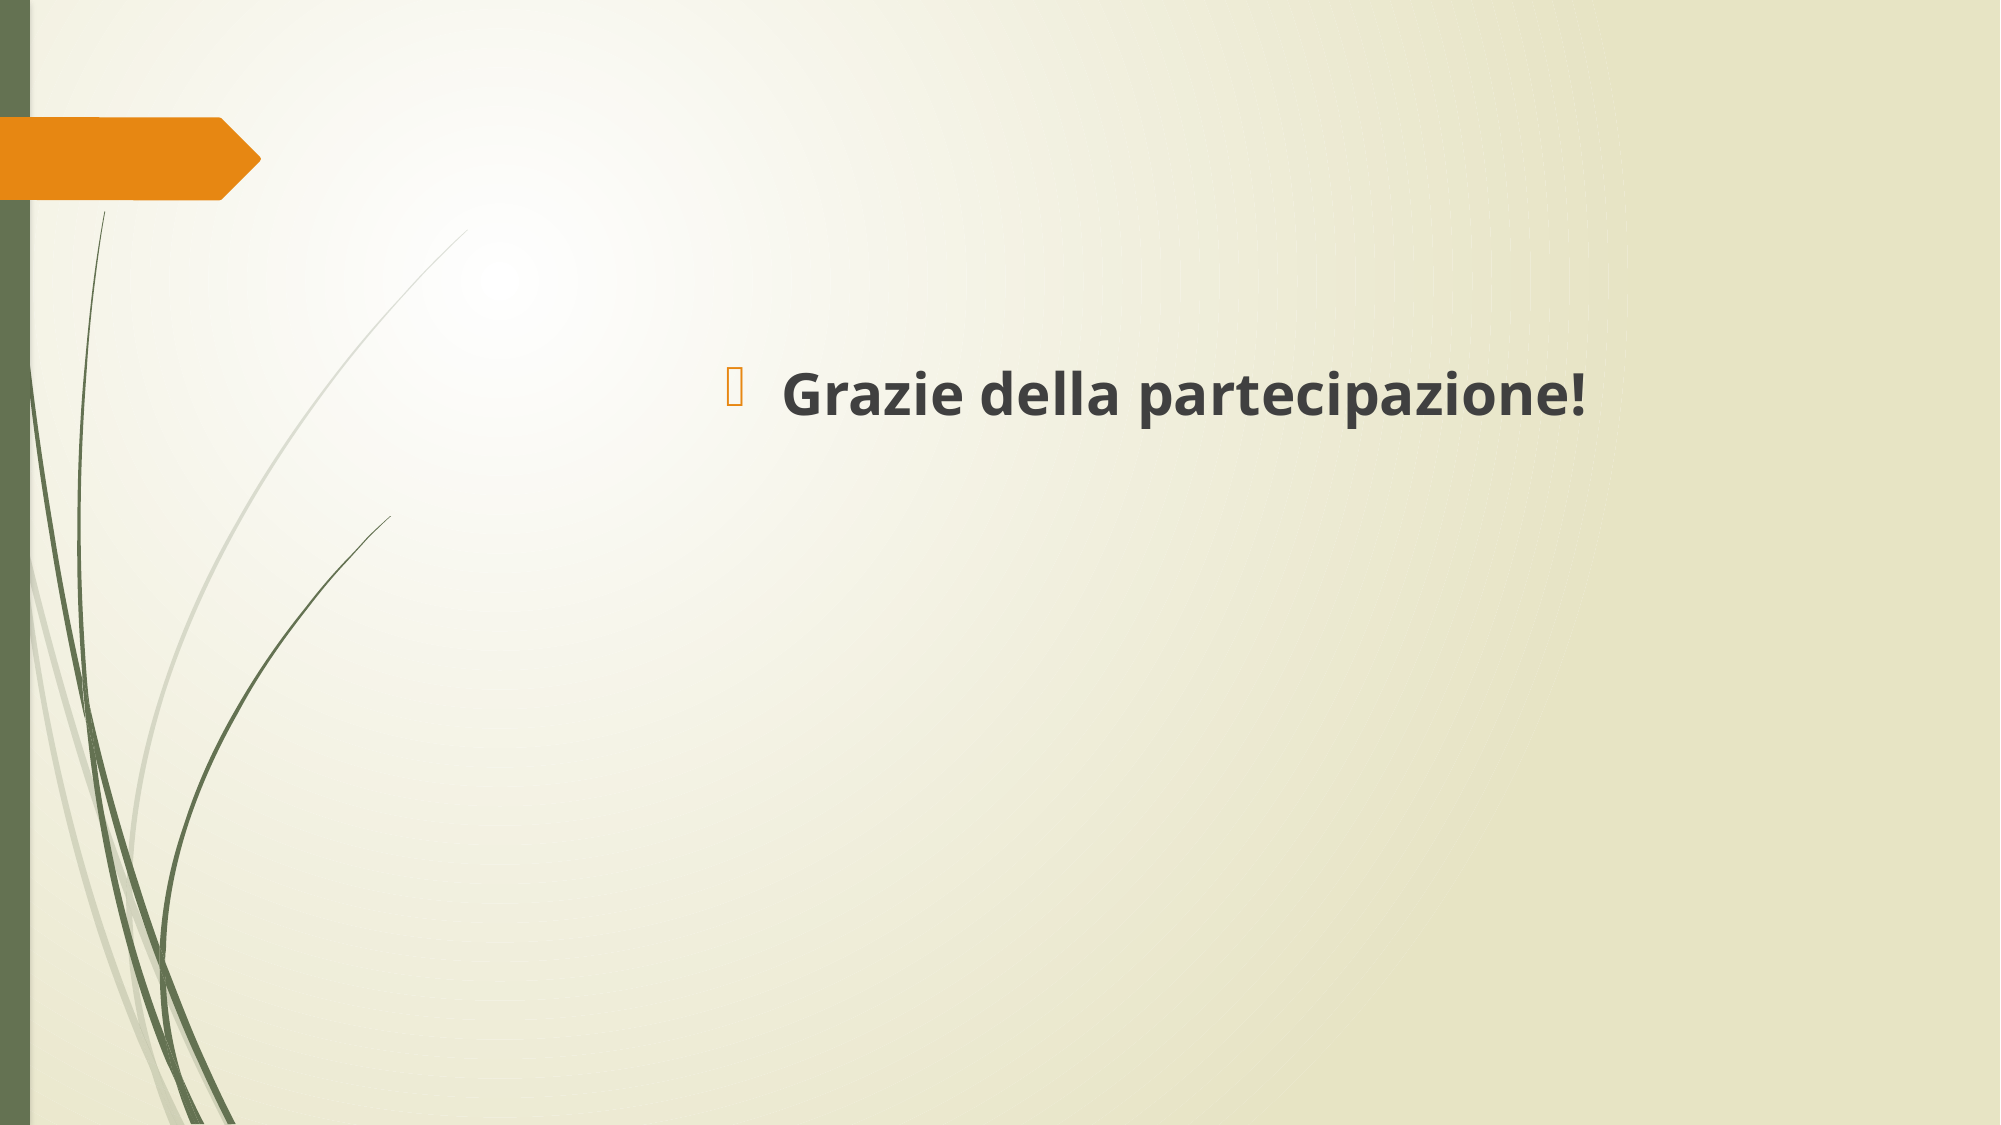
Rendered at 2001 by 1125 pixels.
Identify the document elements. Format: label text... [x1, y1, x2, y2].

list Grazie della partecipazione! [424, 349, 1888, 971]
